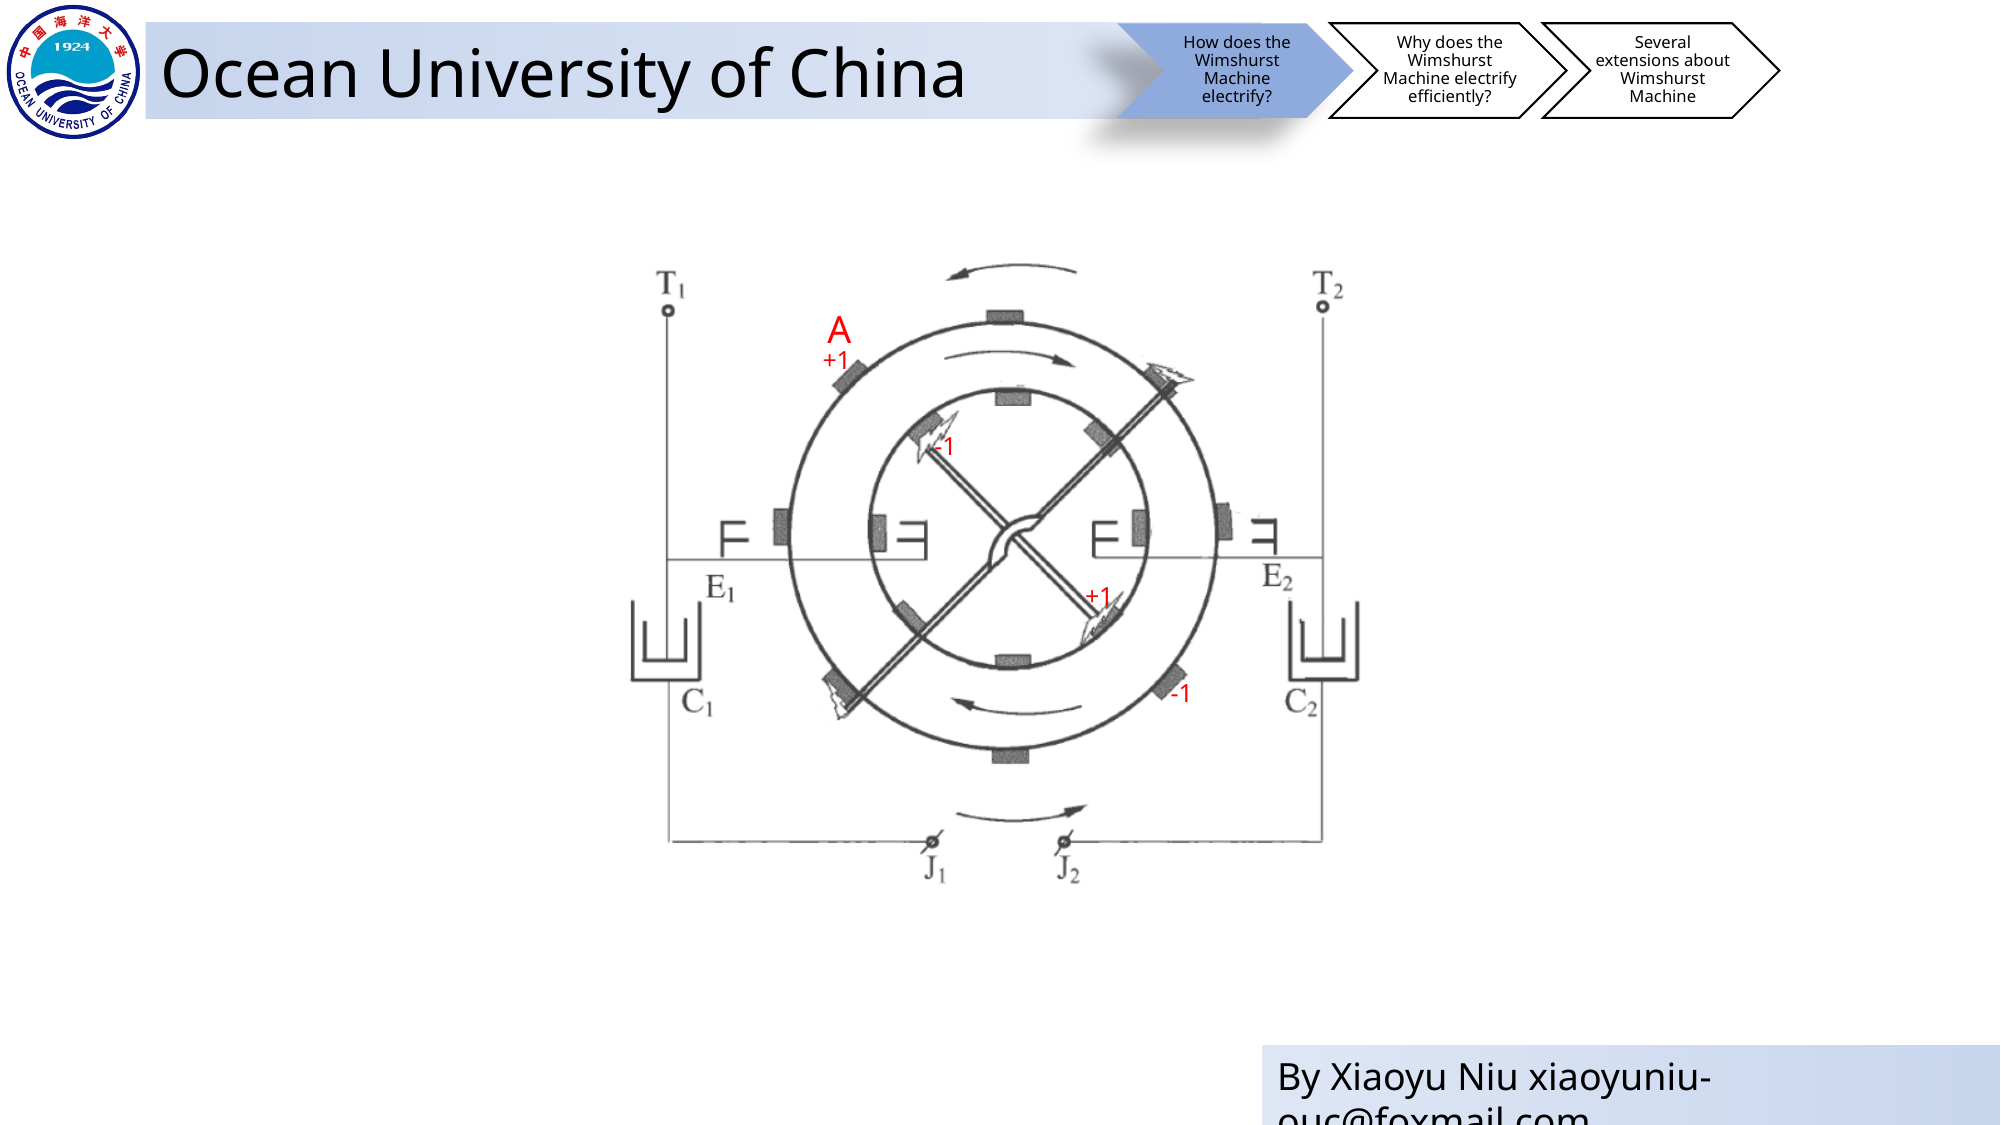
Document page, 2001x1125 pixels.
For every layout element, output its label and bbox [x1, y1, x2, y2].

text_box [1116, 0, 1780, 325]
picture [586, 217, 1414, 908]
picture [0, 0, 146, 146]
